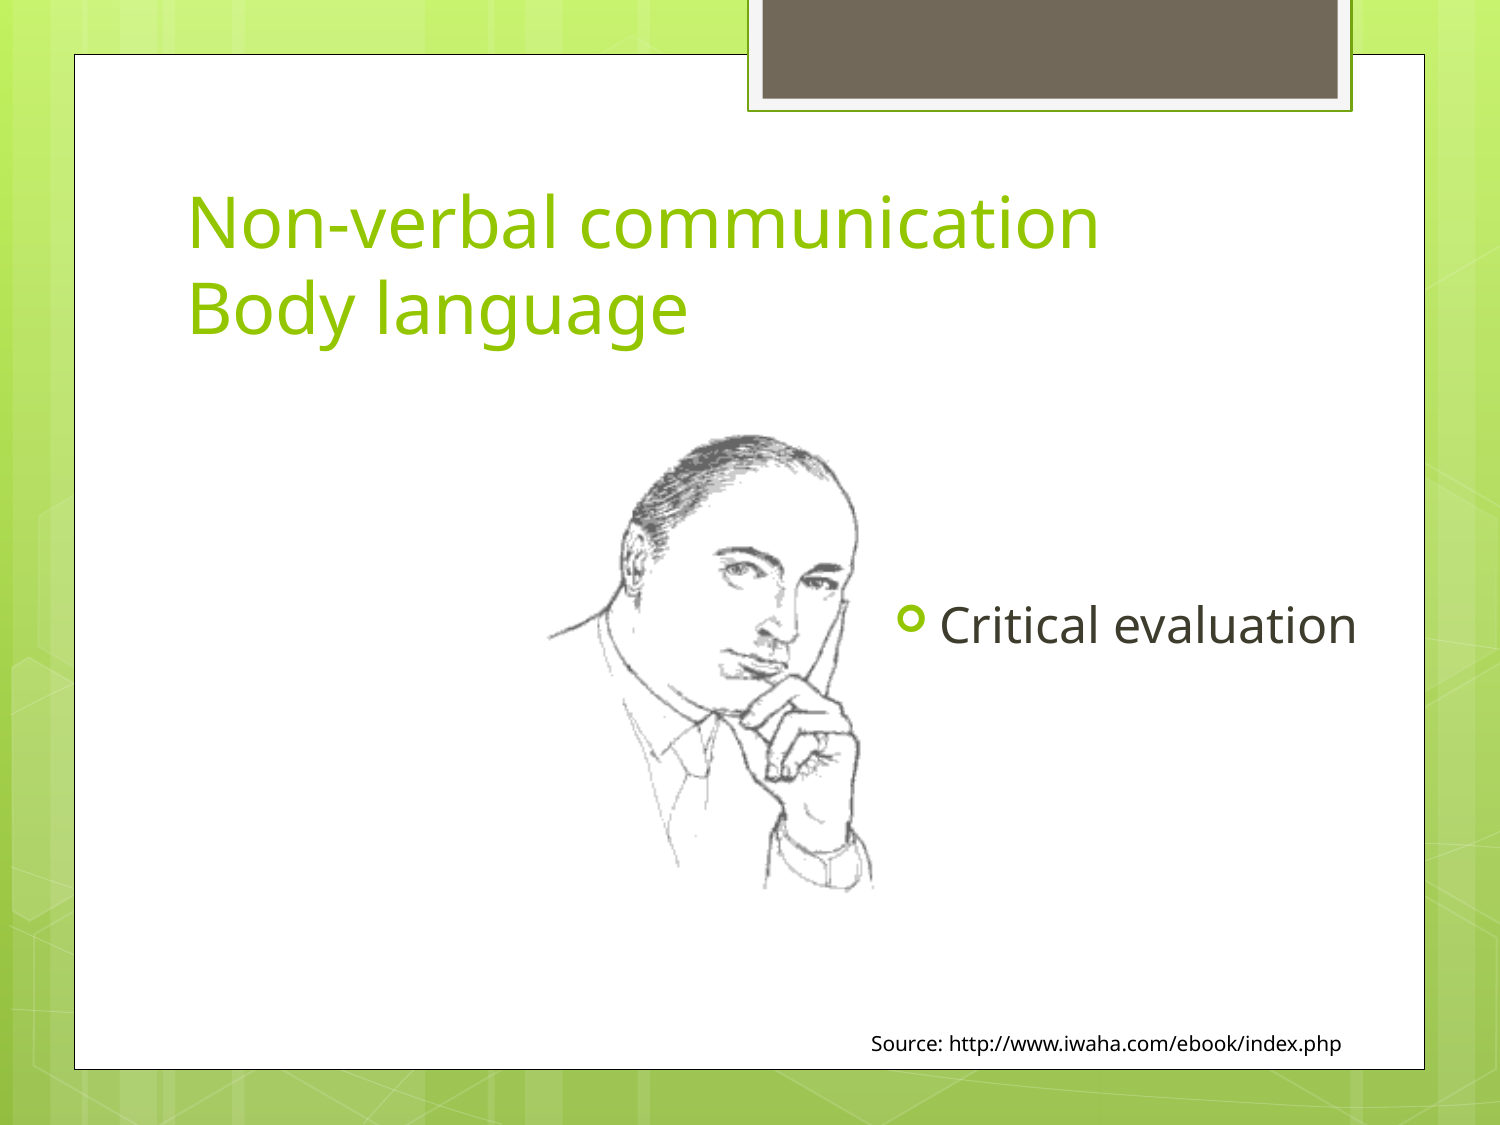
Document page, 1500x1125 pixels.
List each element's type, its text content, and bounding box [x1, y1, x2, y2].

list Critical evaluation [895, 586, 1430, 675]
title Non-verbal communication Body language [171, 168, 1324, 357]
text_box Source: http://www.iwaha.com/ebook/index.php [856, 1023, 1424, 1064]
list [489, 396, 890, 924]
